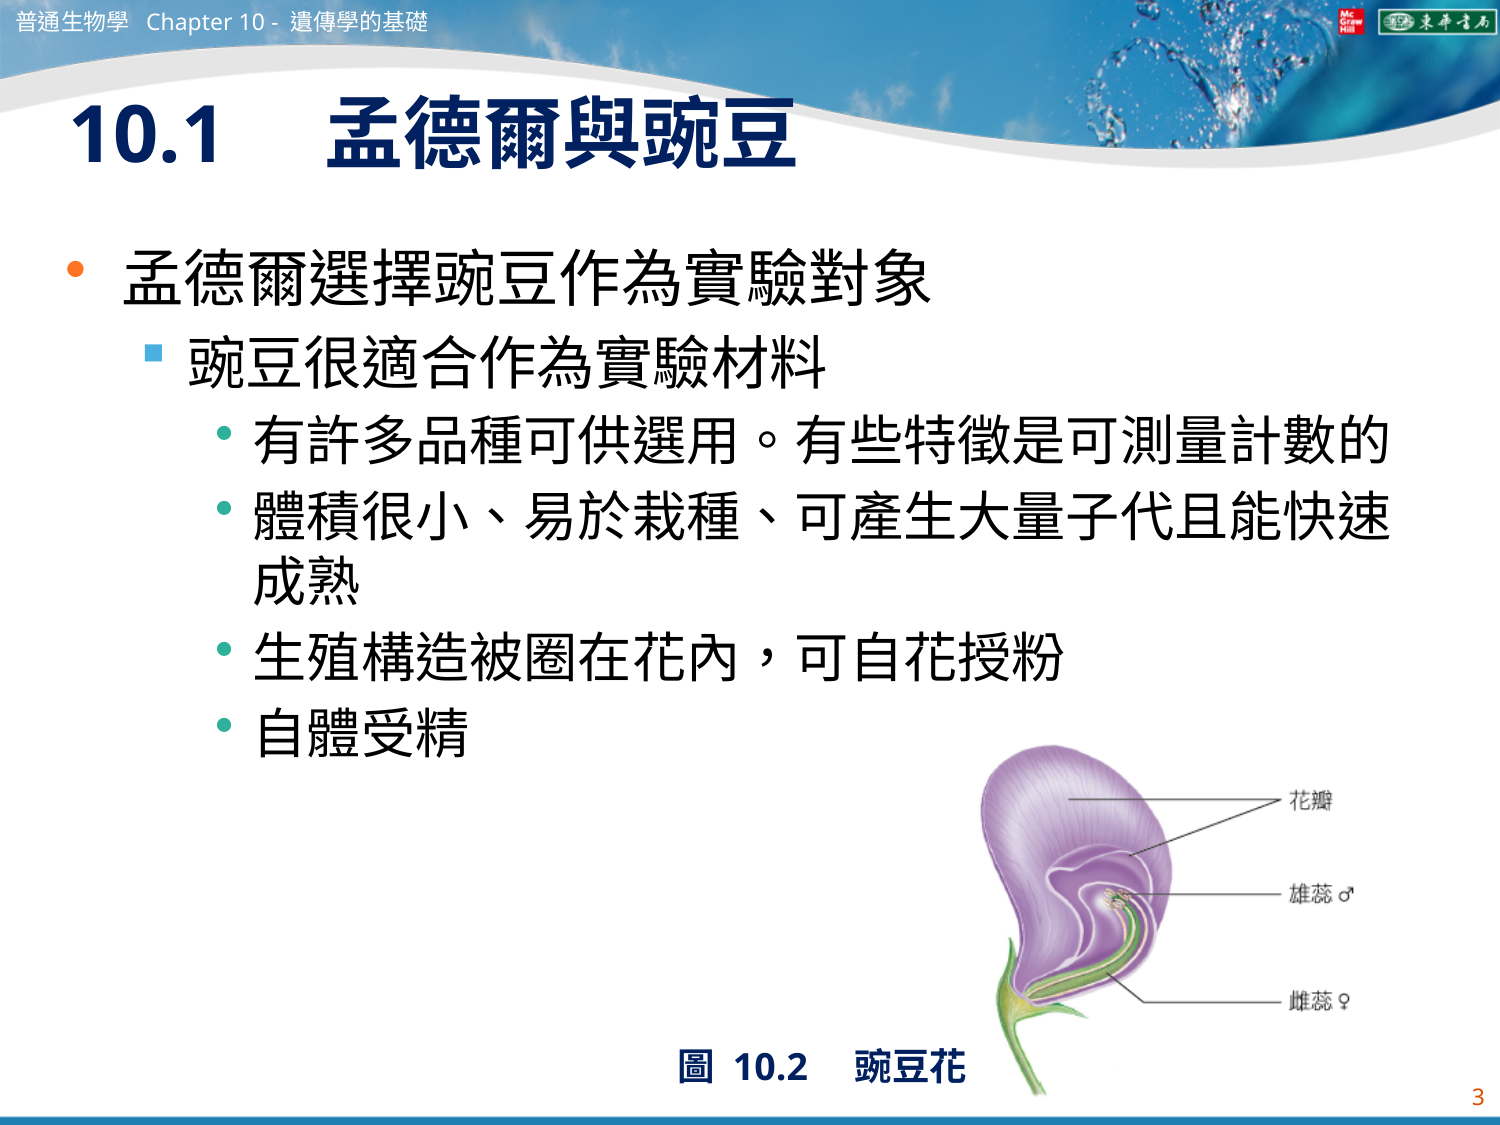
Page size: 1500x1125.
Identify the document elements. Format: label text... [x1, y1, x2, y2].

picture [0, 0, 1500, 1125]
title 10.1 孟德爾與豌豆 [53, 54, 1447, 209]
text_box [670, 740, 1359, 1097]
slide_number 3 [1411, 1074, 1500, 1123]
footer 普通生物學 Chapter 10 - 遺傳學的基礎 [0, 0, 476, 41]
list 孟德爾選擇豌豆作為實驗對象 豌豆很適合作為實驗材料 有許多品種可供選用。有些特徵是可測量計數的 體積很小、易於栽種、可產生大量子代且能快速成熟 生殖構造被圈在花內，可自花授粉 自體受精 [50, 231, 1451, 823]
